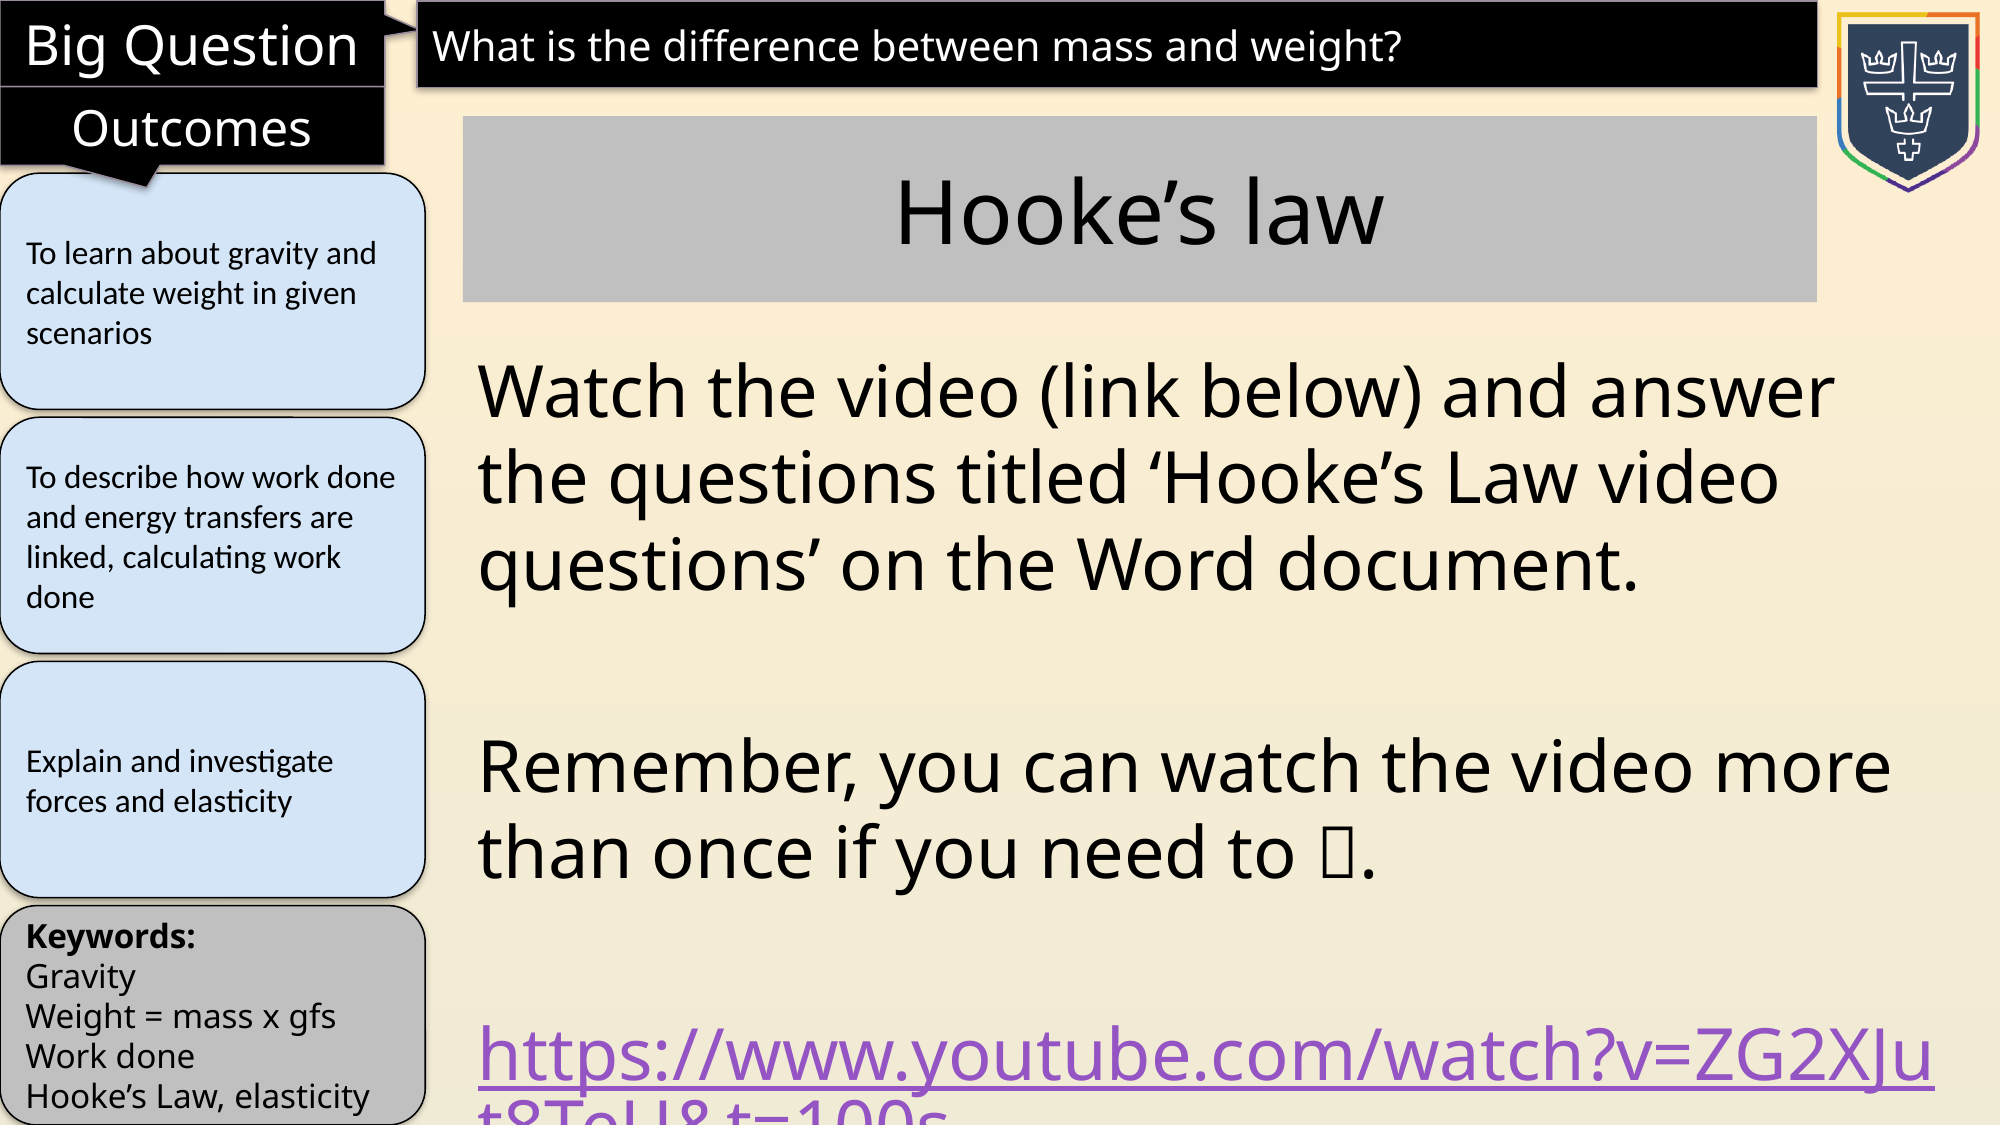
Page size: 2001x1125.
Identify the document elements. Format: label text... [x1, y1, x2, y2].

list Watch the video (link below) and answer the questions titled ‘Hooke’s Law video questions’ on the Word document. Remember, you can watch the video more than once if you need to . https://www.youtube.com/watch?v=ZG2XJut8TeU&t=100s [462, 337, 1961, 1125]
list Hooke’s law [462, 116, 1817, 303]
picture [1817, 11, 2000, 194]
